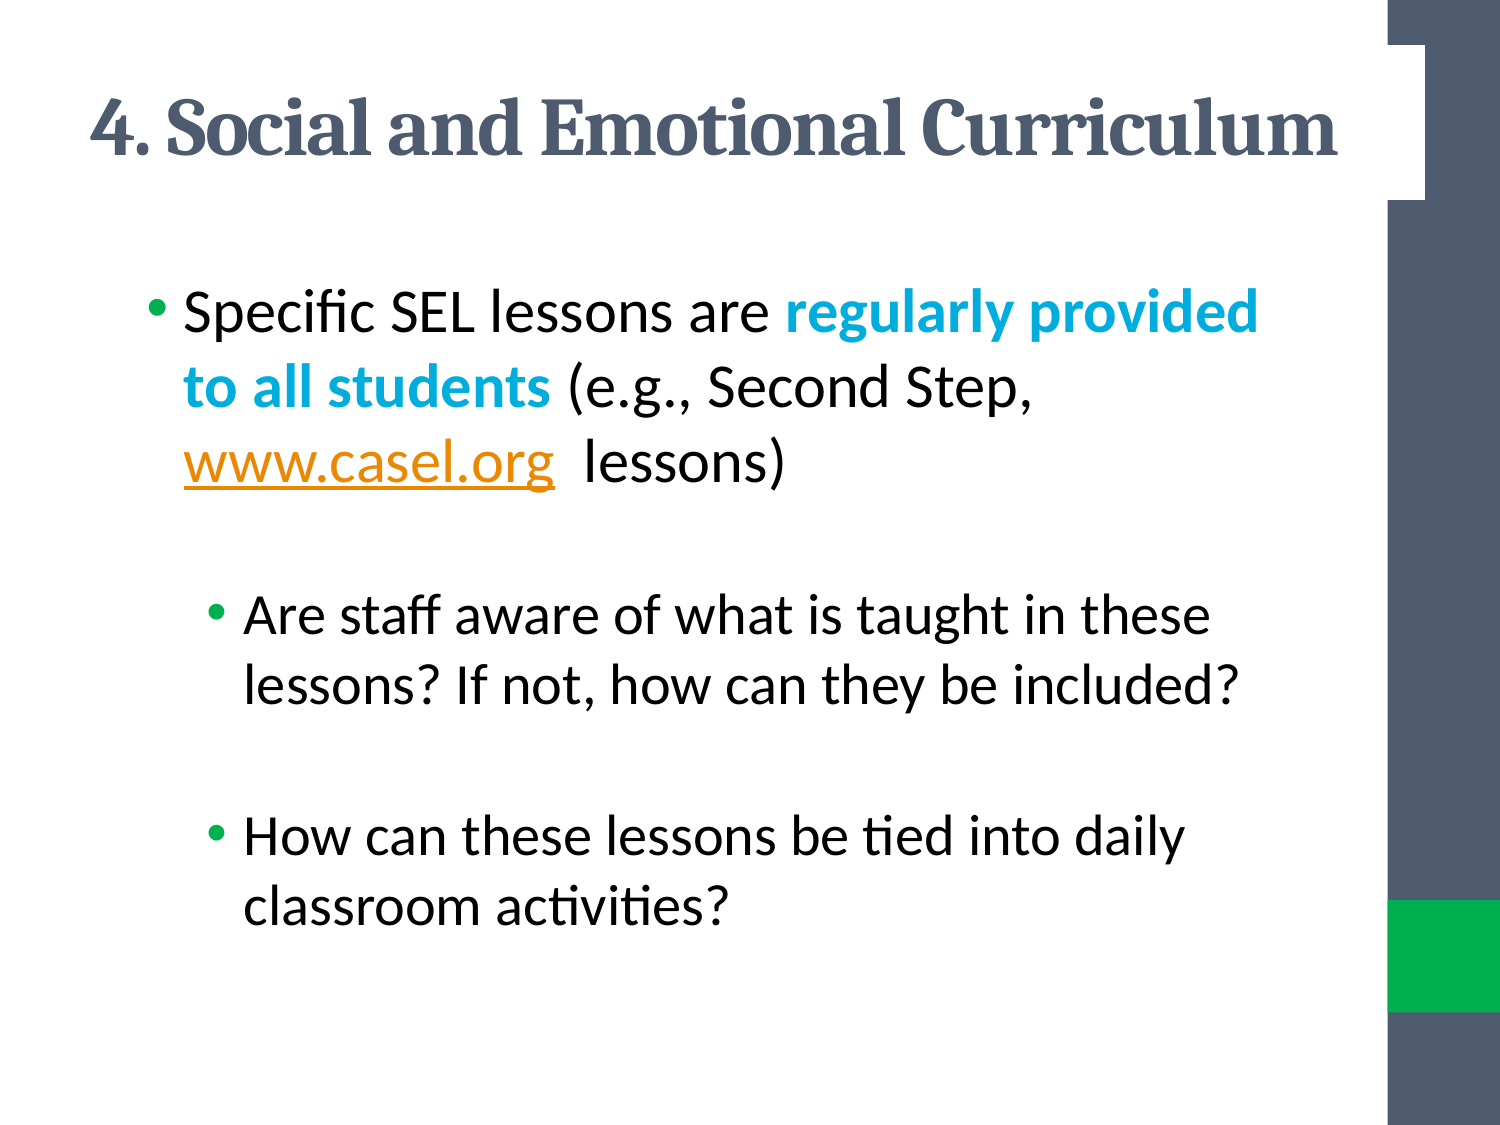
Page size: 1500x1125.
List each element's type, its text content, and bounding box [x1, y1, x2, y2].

list Specific SEL lessons are regularly provided to all students (e.g., Second Step, www.casel.org lessons) Are staff aware of what is taught in these lessons? If not, how can they be included? How can these lessons be tied into daily classroom activities? [112, 262, 1325, 1050]
title 4. Social and Emotional Curriculum [75, 45, 1425, 200]
